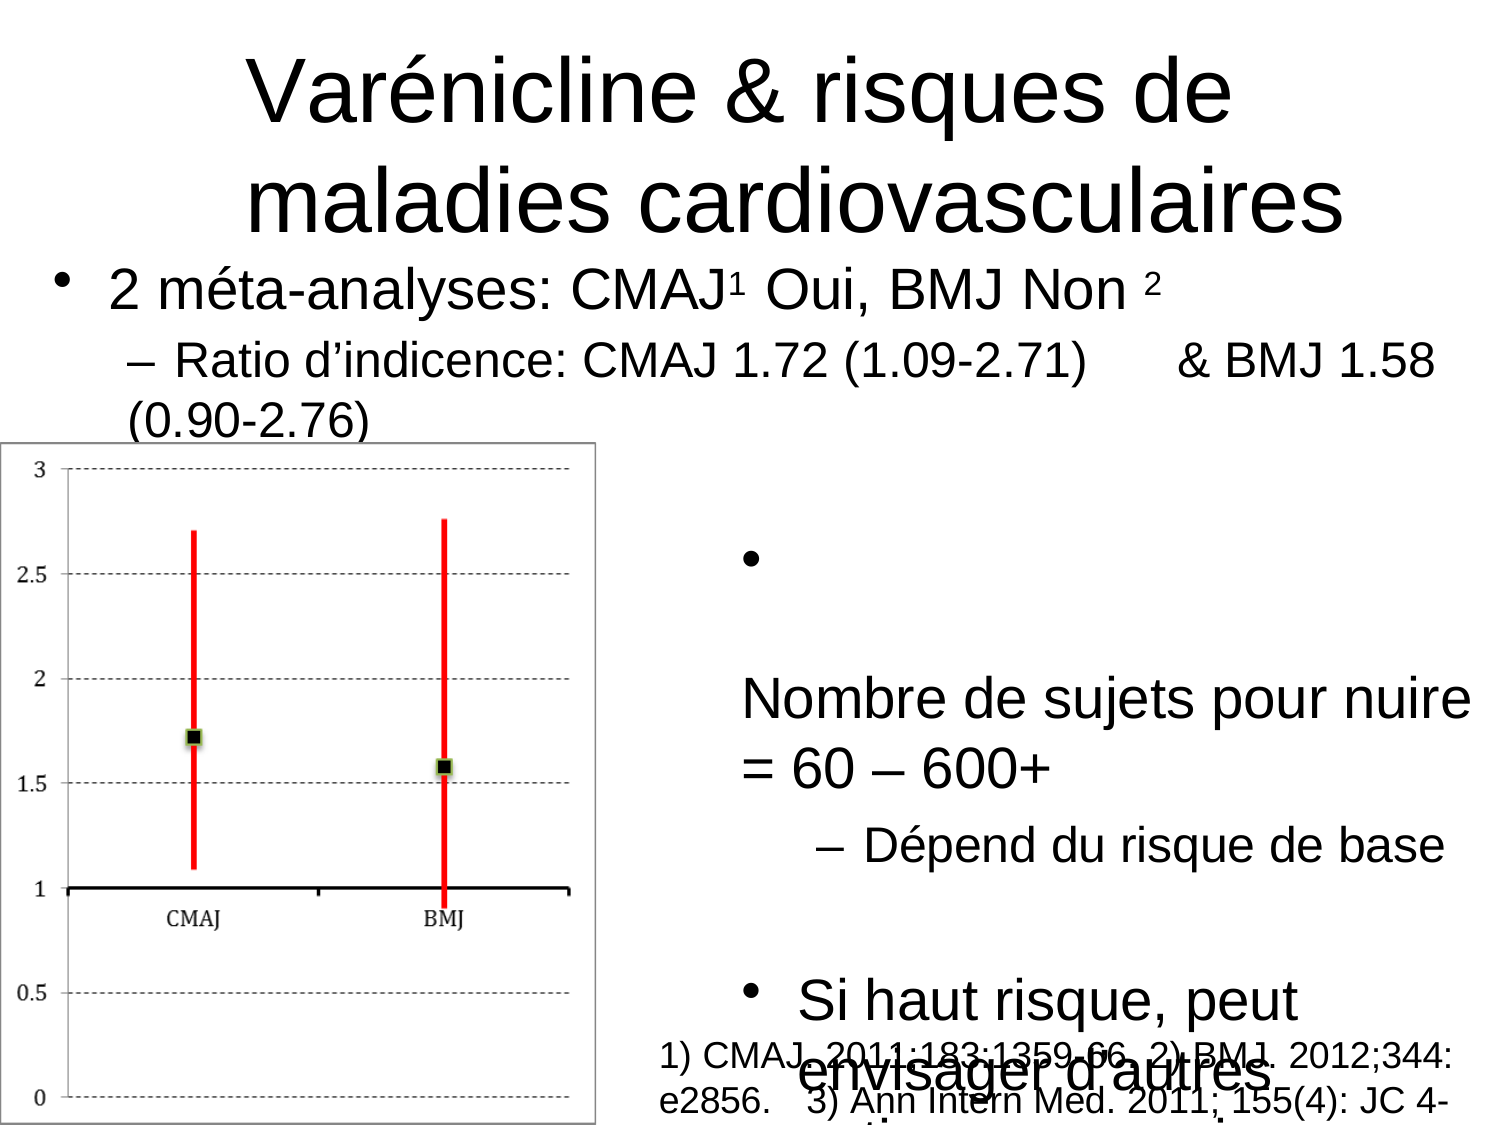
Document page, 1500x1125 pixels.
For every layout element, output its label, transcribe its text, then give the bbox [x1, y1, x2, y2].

text_box 1) CMAJ. 2011;183:1359-66. 2) BMJ. 2012;344: e2856. 3) Ann Intern Med. 2011; 155(4): JC 4-5. [656, 1030, 1477, 1125]
title Varénicline & risques de maladies cardiovasculaires [52, 0, 1423, 251]
text_box 2 méta-analyses: CMAJ1 Oui, BMJ Non 2 – Ratio d’indicence: CMAJ 1.72 (1.09-2.71) & BMJ 1.58 (0.90-2.76) • Nombre de sujets pour nuire = 60 – 600+ – Dépend du risque de base Si haut risque, peut envisager d’autres options en premier [50, 251, 1486, 1125]
text_box [0, 442, 597, 1125]
